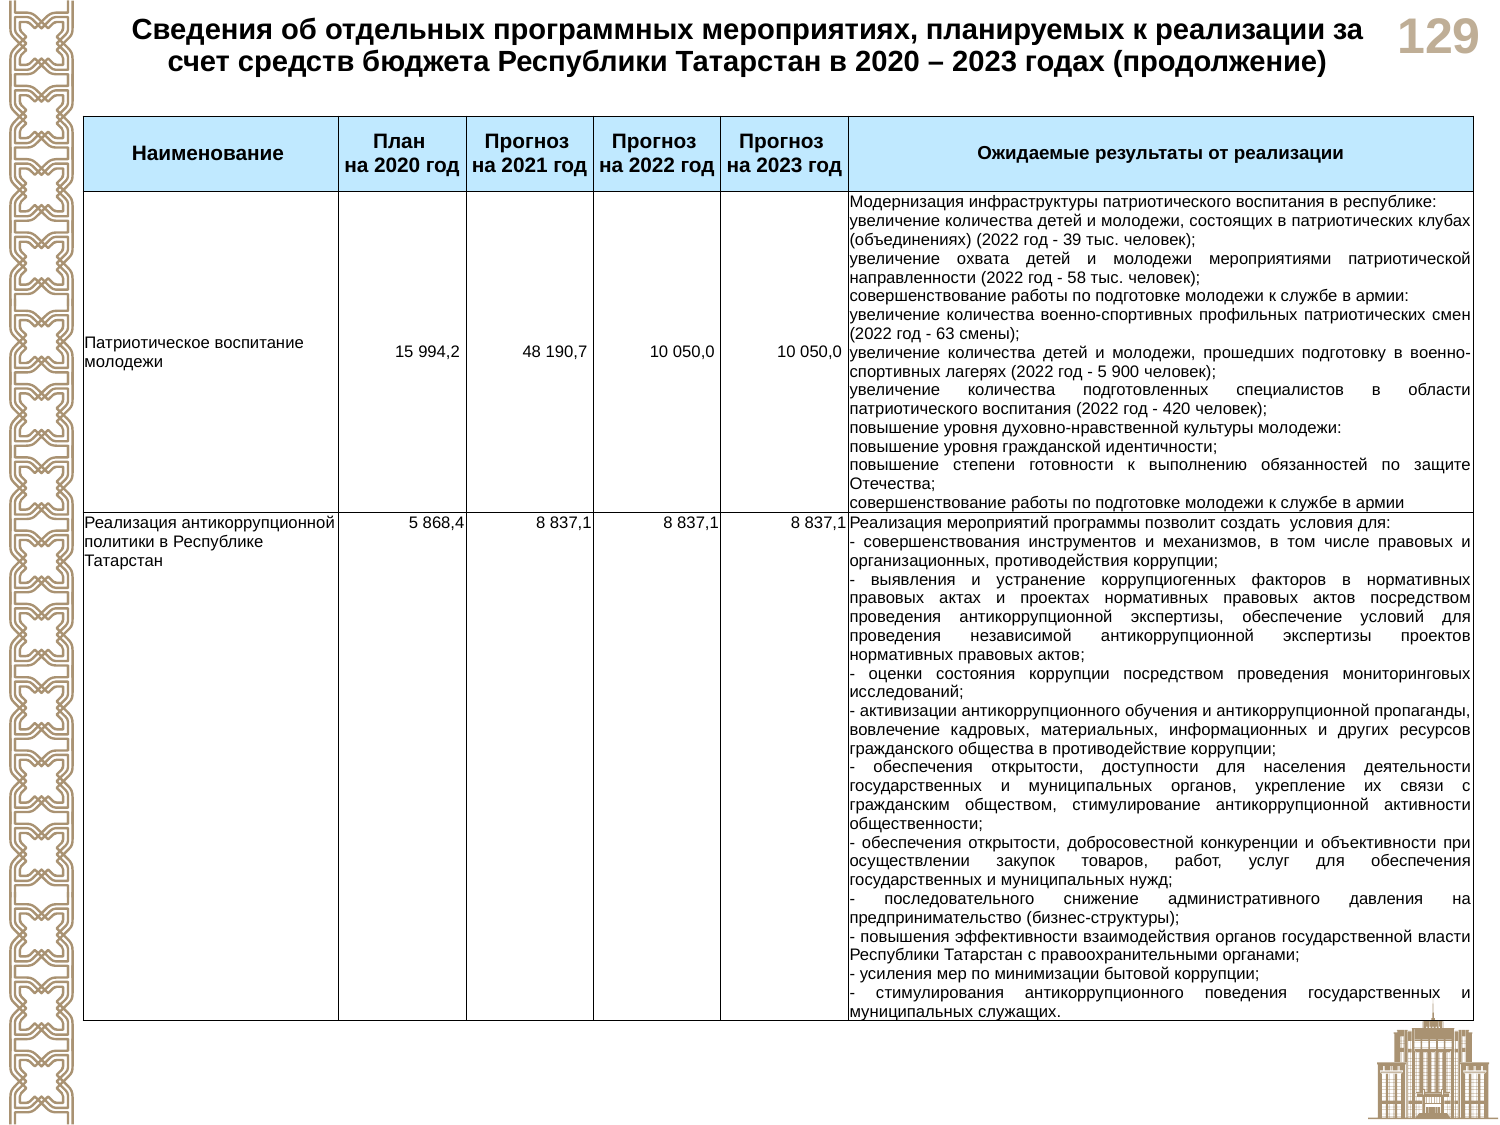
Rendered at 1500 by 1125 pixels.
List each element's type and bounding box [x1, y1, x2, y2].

table_cell [594, 513, 720, 1020]
table_cell [849, 513, 1473, 1020]
table_cell [849, 192, 1473, 512]
table_cell [721, 513, 848, 1020]
table_cell [339, 513, 466, 1020]
table_cell [721, 192, 848, 512]
table_header [339, 117, 466, 191]
table_cell [594, 192, 720, 512]
table_cell [467, 513, 593, 1020]
table_header [594, 117, 720, 191]
table_cell [84, 513, 338, 1020]
table_header [721, 117, 848, 191]
table_cell [467, 192, 593, 512]
table_header [84, 117, 338, 191]
table_header [849, 117, 1473, 191]
list [84, 7, 1412, 102]
table_cell [339, 192, 466, 512]
table_cell [84, 192, 338, 512]
table_header [467, 117, 593, 191]
